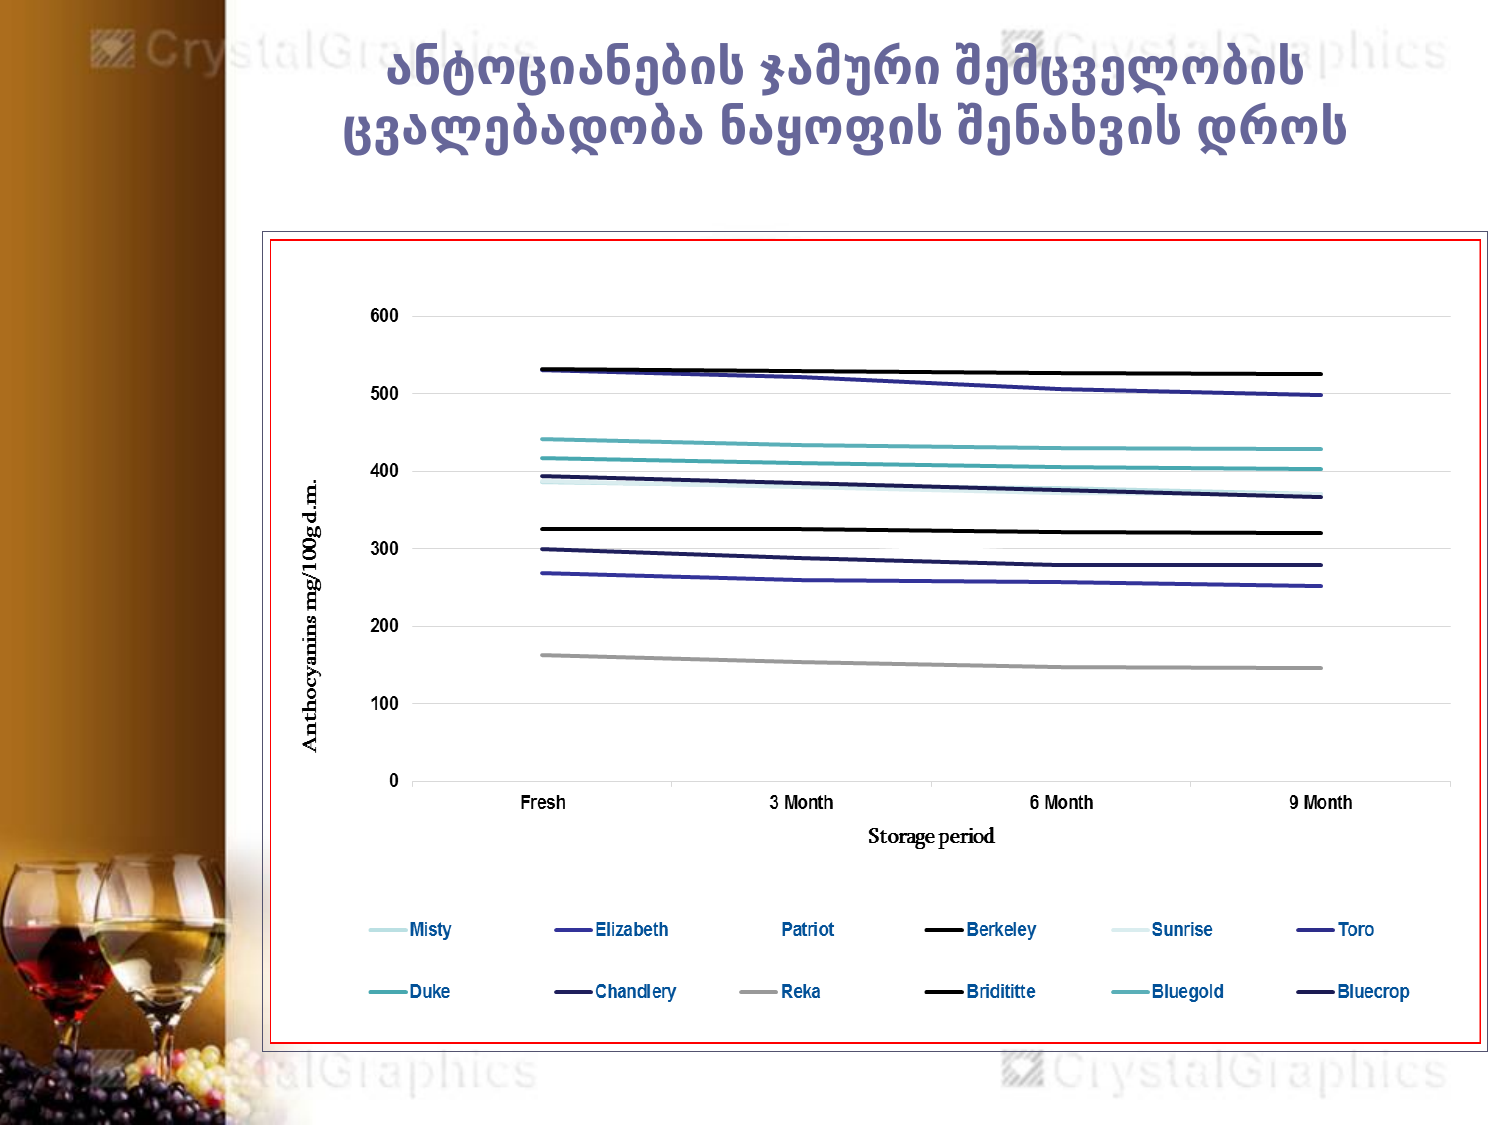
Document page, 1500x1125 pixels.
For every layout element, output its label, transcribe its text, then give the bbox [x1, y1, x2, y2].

title ანტოციანების ჯამური შემცველობის ცვალებადობა ნაყოფის შენახვის დროს [265, 0, 1427, 188]
picture [0, 0, 1500, 1125]
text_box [262, 231, 1488, 1052]
